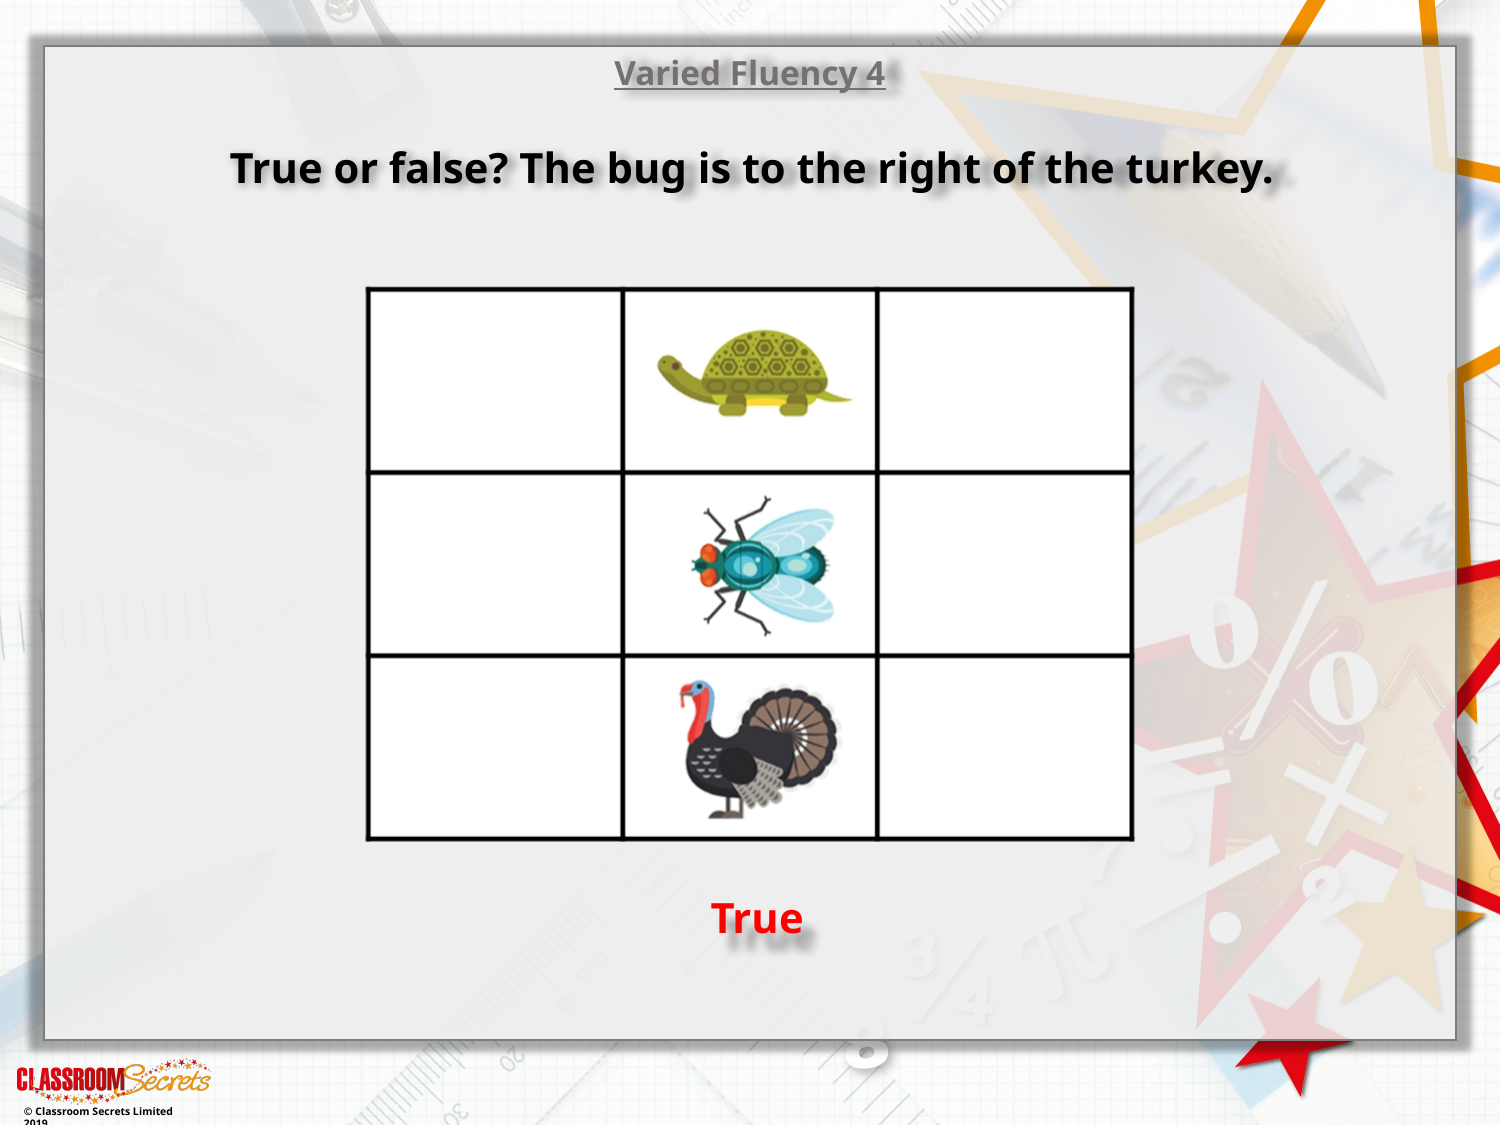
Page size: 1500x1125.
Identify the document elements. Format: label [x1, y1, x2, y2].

text_box [9, 1058, 212, 1125]
picture [0, 0, 1500, 1125]
